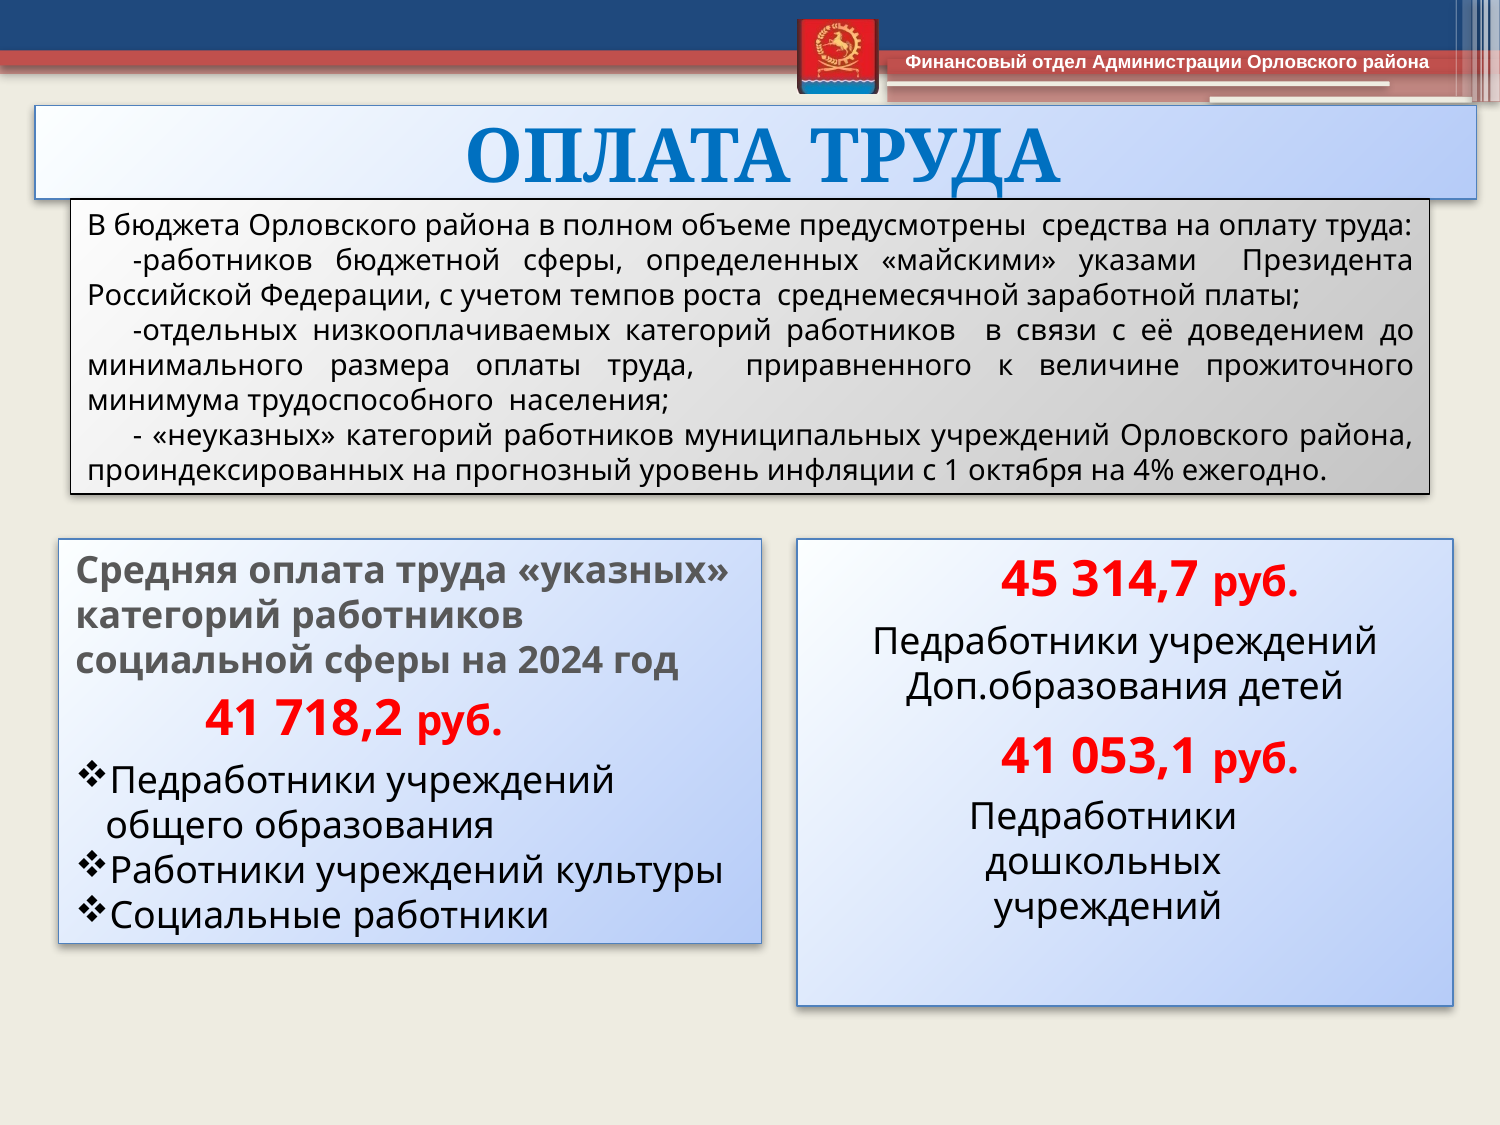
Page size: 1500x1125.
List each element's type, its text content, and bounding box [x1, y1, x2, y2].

title ОПЛАТА ТРУДА [34, 105, 1477, 200]
picture [797, 19, 879, 94]
text_box 45 314,7 руб. Педработники учреждений Доп.образования детей 41 053,1 руб. Педработники дошкольных учреждений [796, 538, 1454, 1007]
text_box Средняя оплата труда «указных» категорий работников социальной сферы на 2024 год 41 718,2 руб. Педработники учреждений общего образования Работники учреждений культуры Социальные работники [58, 538, 762, 944]
text_box В бюджета Орловского района в полном объеме предусмотрены средства на оплату труда: -работников бюджетной сферы, определенных «майскими» указами Президента Российской Федерации, с учетом темпов роста среднемесячной заработной платы; -отдельных низкооплачиваемых категорий работников в связи с её доведением до минимального размера оплаты труда, приравненного к величине прожиточного минимума трудоспособного населения; - «неуказных» категорий работников муниципальных учреждений Орловского района, проиндексированных на прогнозный уровень инфляции с 1 октября на 4% ежегодно. [70, 198, 1430, 495]
